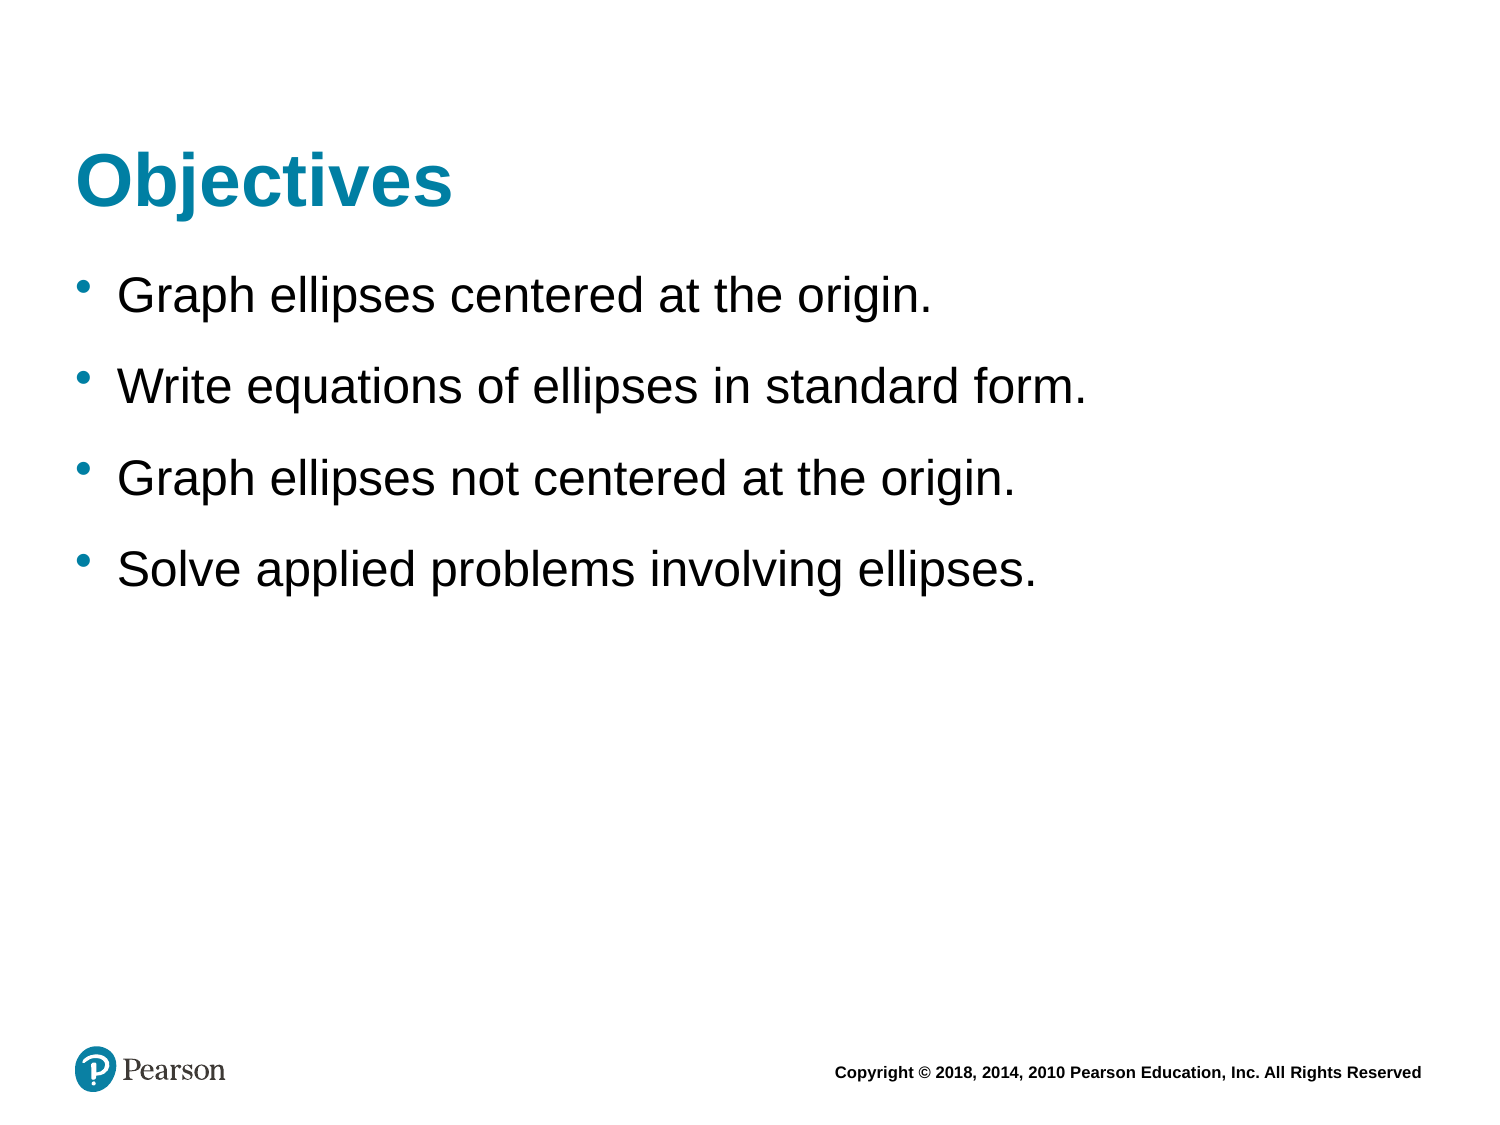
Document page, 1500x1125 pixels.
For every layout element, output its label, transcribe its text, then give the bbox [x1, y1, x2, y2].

list Graph ellipses centered at the origin. Write equations of ellipses in standard form. Graph ellipses not centered at the origin. Solve applied problems involving ellipses. [75, 262, 1125, 625]
title Objectives [75, 41, 1425, 222]
